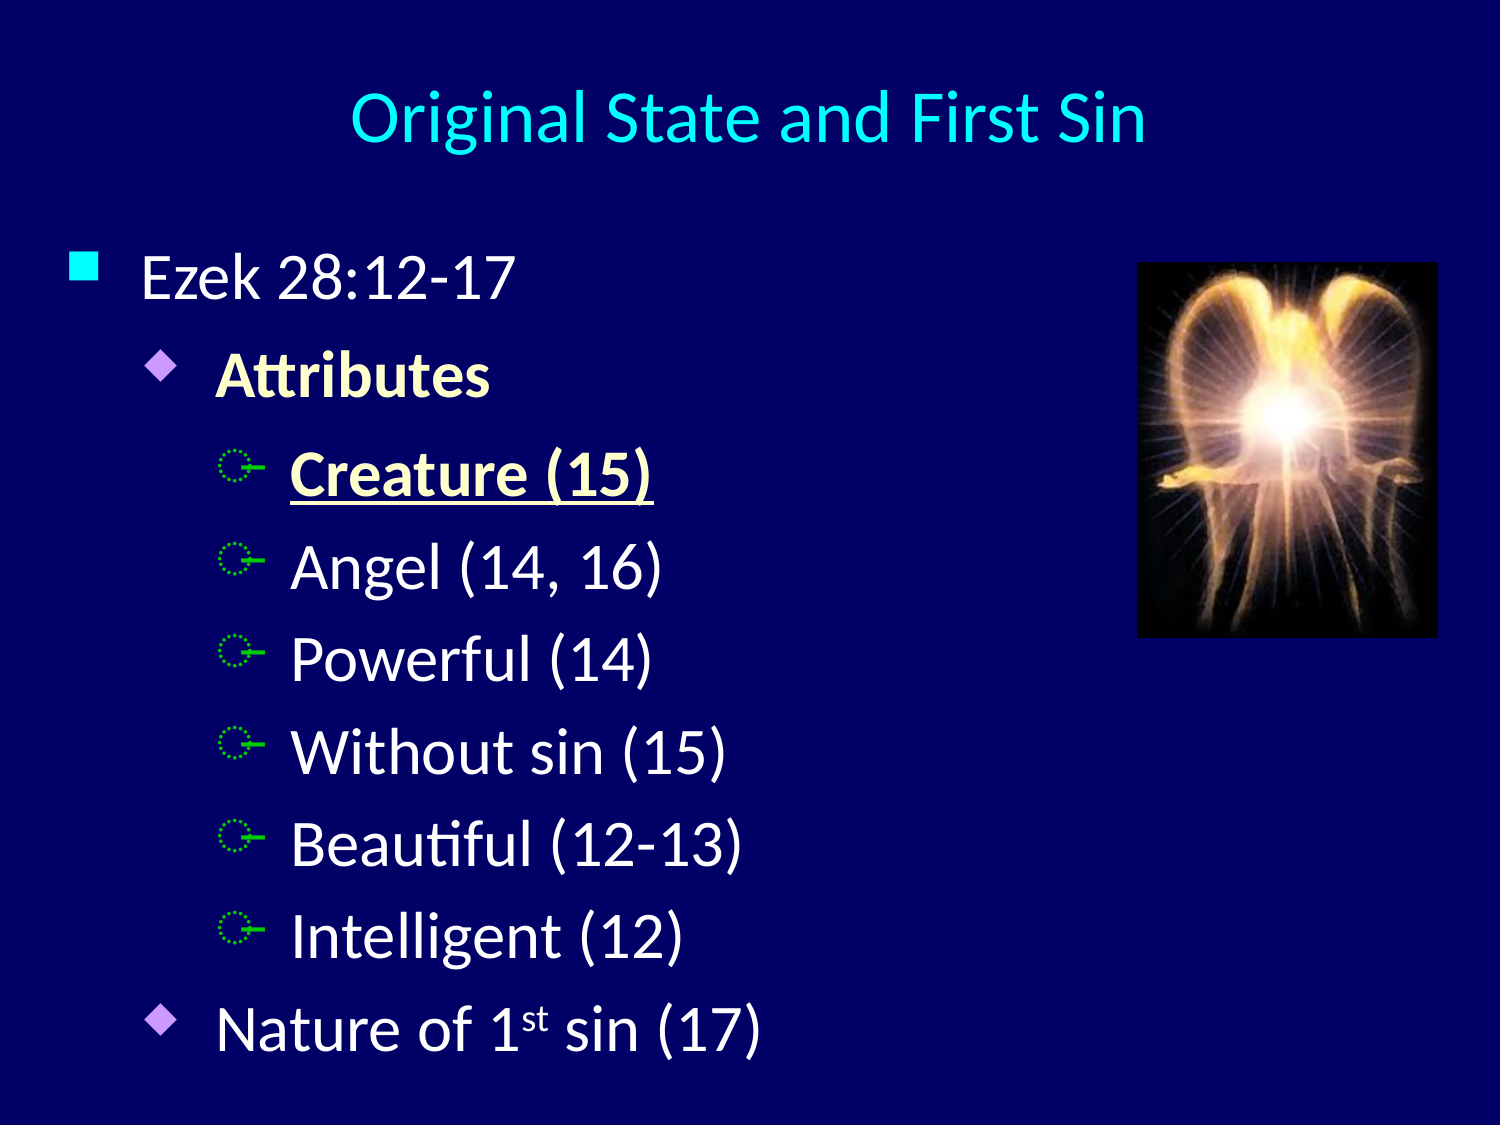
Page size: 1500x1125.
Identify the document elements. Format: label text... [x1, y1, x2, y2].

picture [1137, 262, 1438, 638]
list Ezek 28:12-17 Attributes Creature (15) Angel (14, 16) Powerful (14) Without sin (15) Beautiful (12-13) Intelligent (12) Nature of 1st sin (17) [49, 224, 813, 1101]
text_box Original State and First Sin [112, 37, 1388, 188]
